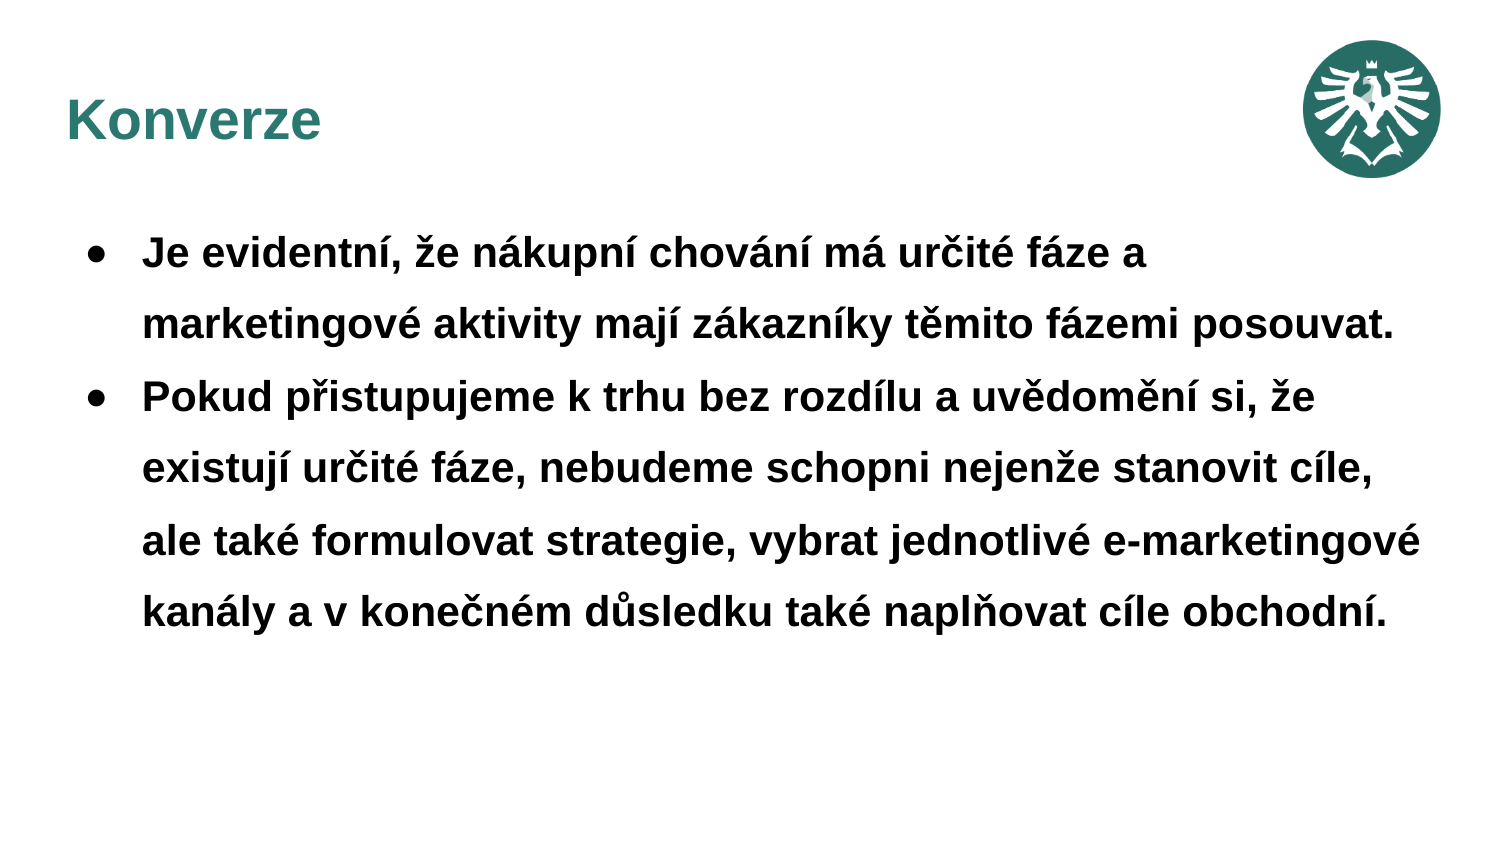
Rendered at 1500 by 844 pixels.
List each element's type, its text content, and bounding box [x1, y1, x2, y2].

list Je evidentní, že nákupní chování má určité fáze a marketingové aktivity mají zákazníky těmito fázemi posouvat. Pokud přistupujeme k trhu bez rozdílu a uvědomění si, že existují určité fáze, nebudeme schopni nejenže stanovit cíle, ale také formulovat strategie, vybrat jednotlivé e-marketingové kanály a v konečném důsledku také naplňovat cíle obchodní. [51, 189, 1449, 750]
picture [1293, 33, 1450, 190]
title Konverze [51, 72, 1288, 167]
